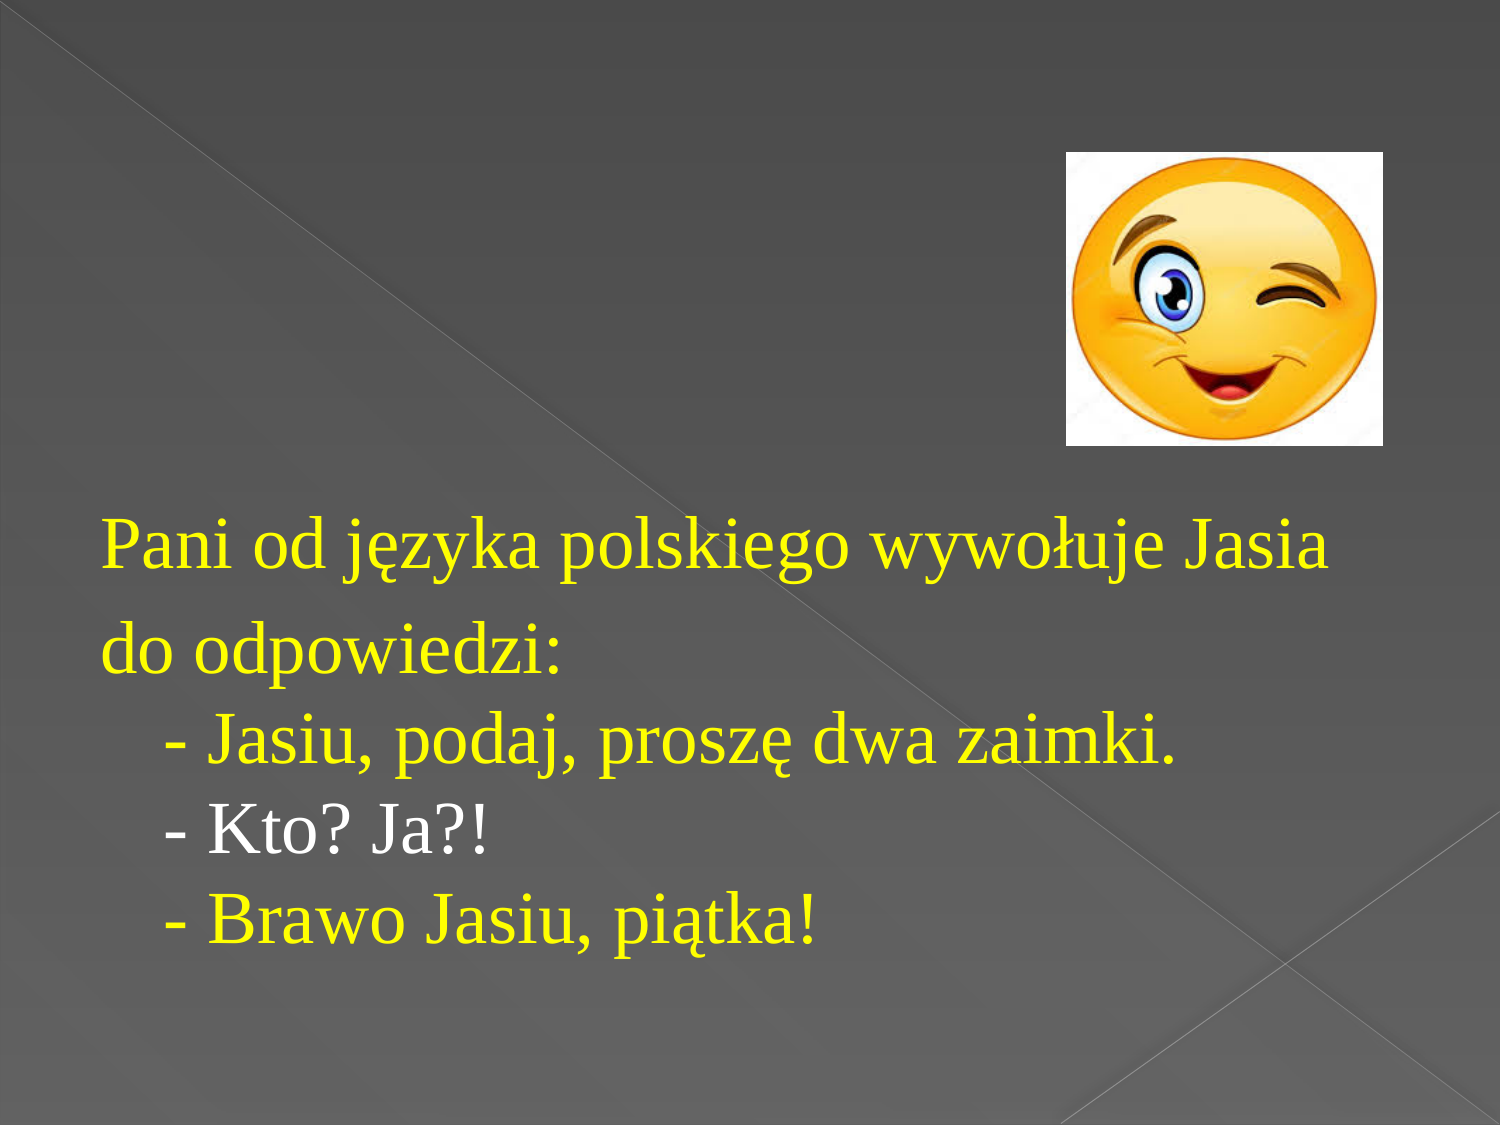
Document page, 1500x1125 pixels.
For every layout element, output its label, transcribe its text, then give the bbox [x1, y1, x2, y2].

list Pani od języka polskiego wywołuje Jasia do odpowiedzi: - Jasiu, podaj, proszę dwa zaimki. - Kto? Ja?! - Brawo Jasiu, piątka! [75, 308, 1425, 1059]
picture [1066, 152, 1383, 446]
